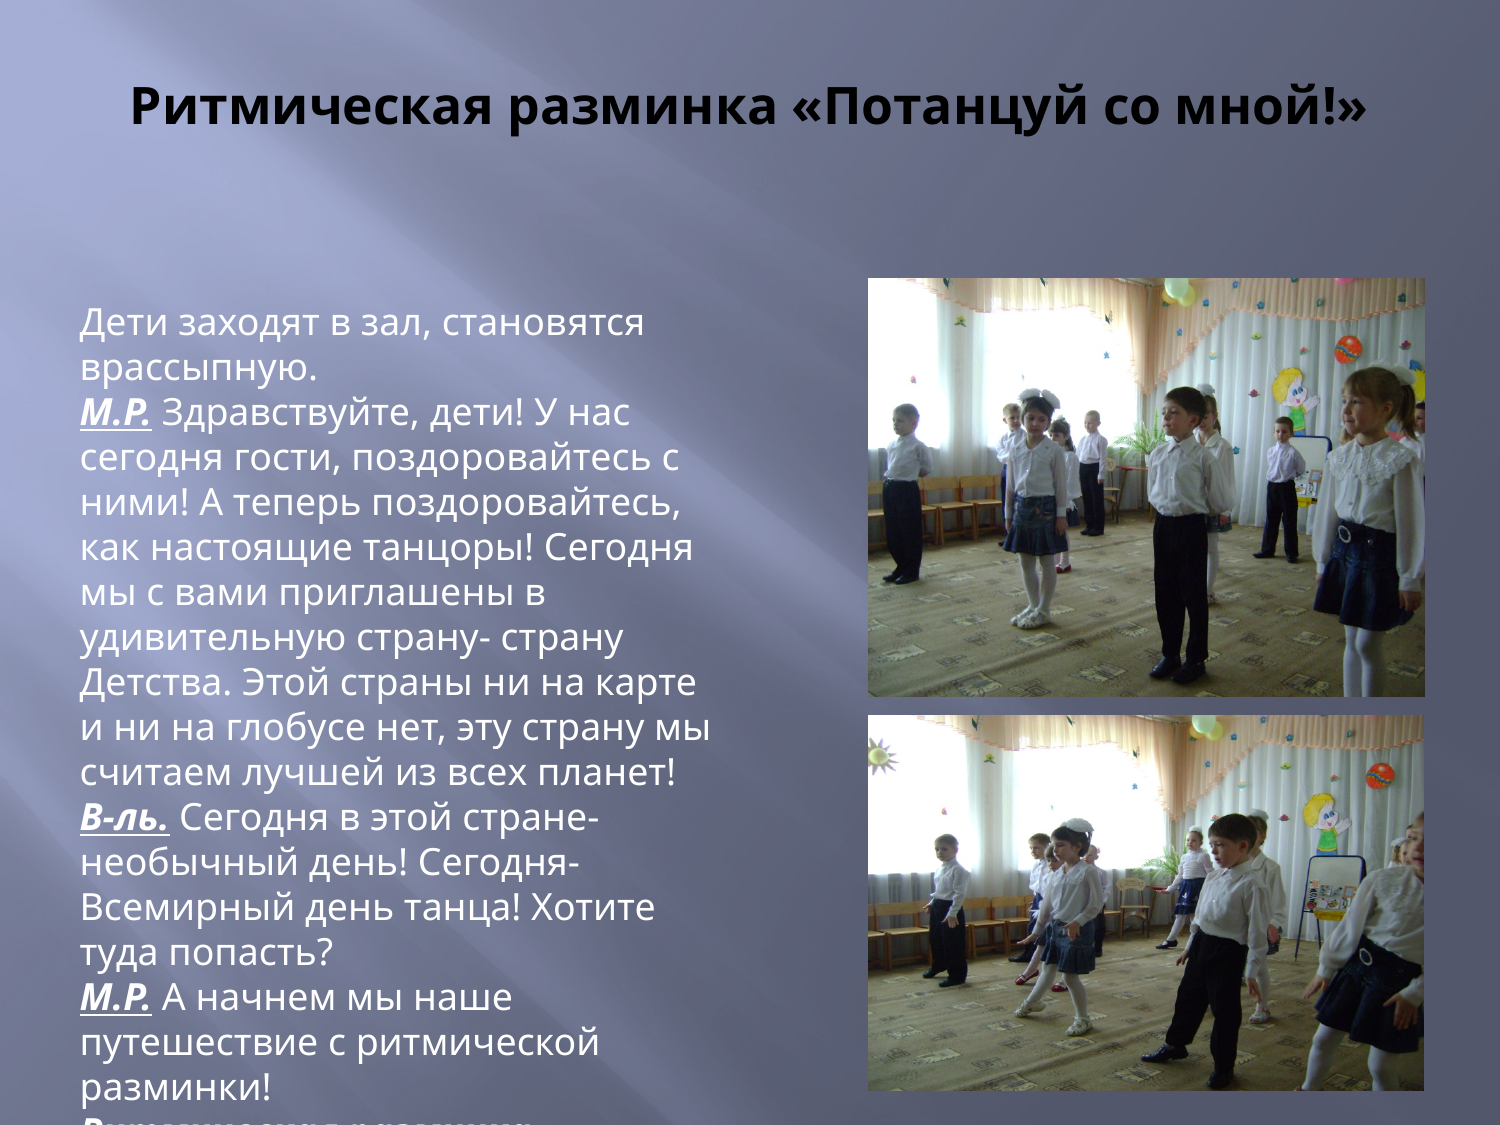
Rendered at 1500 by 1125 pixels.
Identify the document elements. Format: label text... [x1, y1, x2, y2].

text_box Дети заходят в зал, становятся врассыпную. М.Р. Здравствуйте, дети! У нас сегодня гости, поздоровайтесь с ними! А теперь поздоровайтесь, как настоящие танцоры! Сегодня мы с вами приглашены в удивительную страну- страну Детства. Этой страны ни на карте и ни на глобусе нет, эту страну мы считаем лучшей из всех планет! В-ль. Сегодня в этой стране- необычный день! Сегодня- Всемирный день танца! Хотите туда попасть? М.Р. А начнем мы наше путешествие с ритмической разминки! Ритмическая разминка «Потанцуй со мной!» [64, 290, 739, 1125]
title Ритмическая разминка «Потанцуй со мной!» [75, 45, 1425, 233]
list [867, 278, 1426, 697]
picture [867, 715, 1424, 1091]
